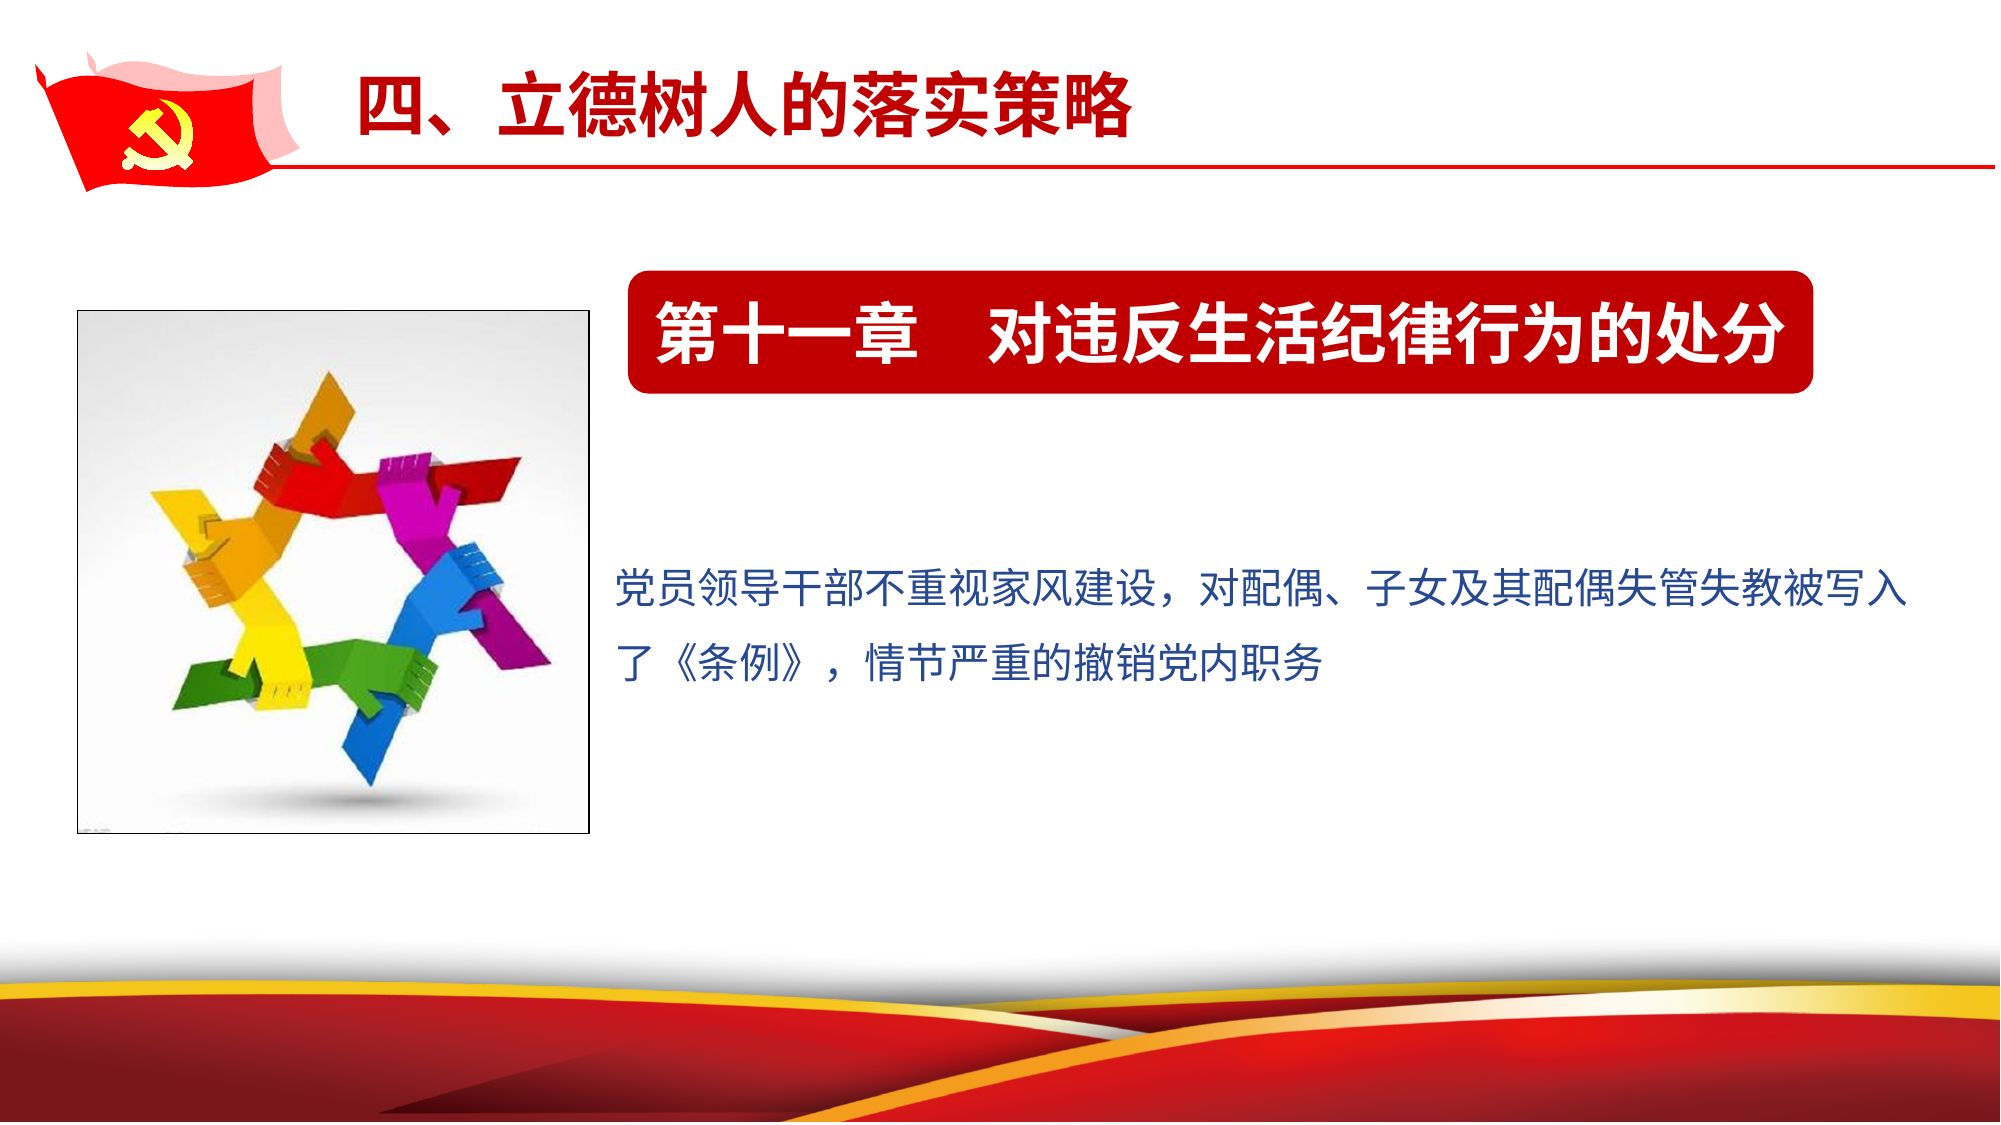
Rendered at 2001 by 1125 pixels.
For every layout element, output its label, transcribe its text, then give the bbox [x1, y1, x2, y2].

text_box 四、立德树人的落实策略 [340, 53, 1222, 154]
picture [78, 311, 589, 833]
text_box 党员领导干部不重视家风建设，对配偶、子女及其配偶失管失教被写入了《条例》，情节严重的撤销党内职务 [599, 479, 1945, 694]
picture [0, 915, 2000, 1122]
text_box 第十一章 对违反生活纪律行为的处分 [627, 270, 1814, 394]
